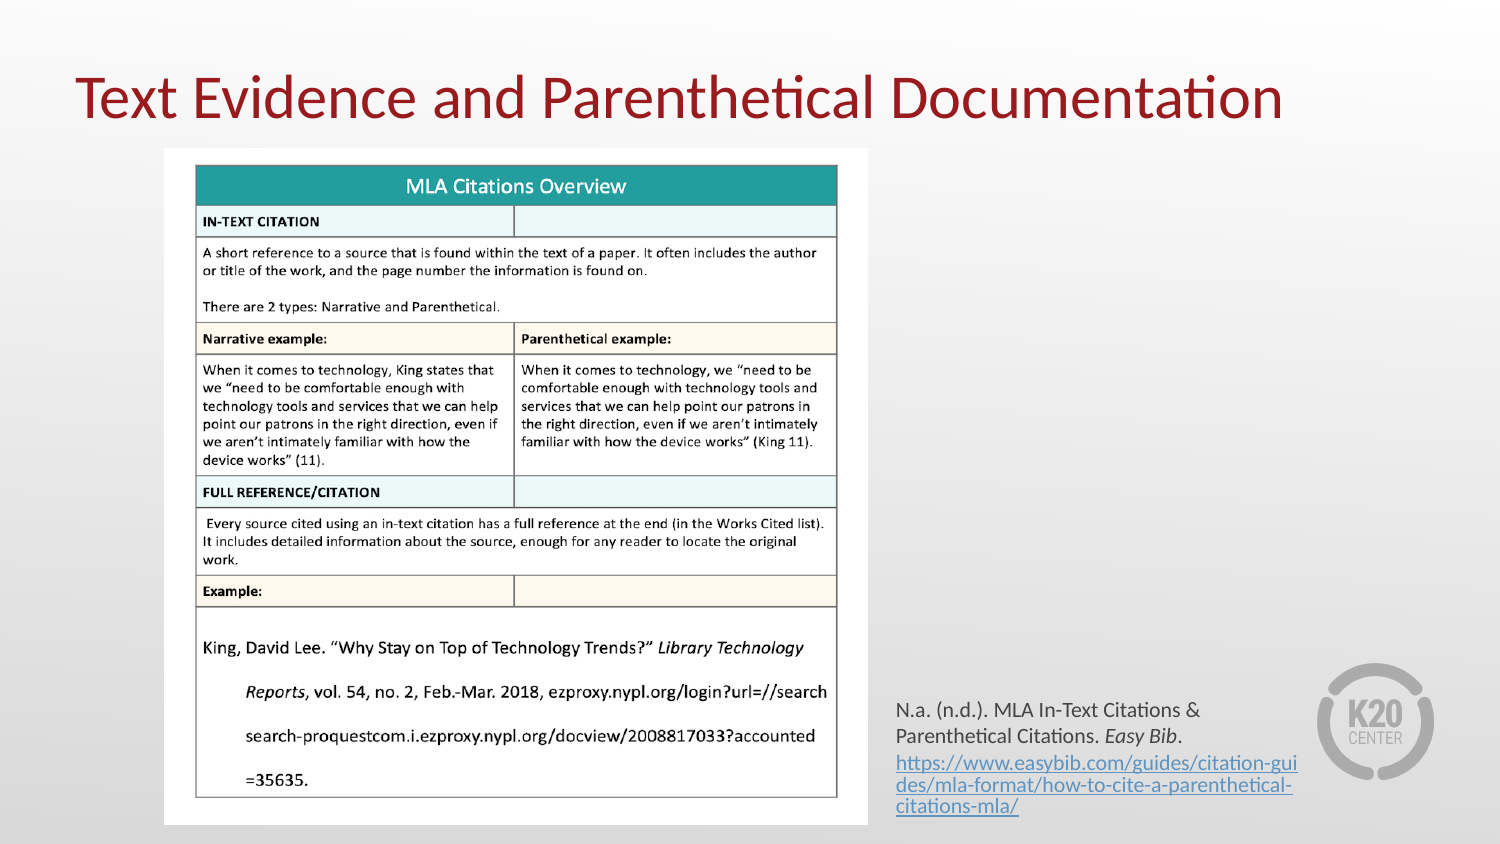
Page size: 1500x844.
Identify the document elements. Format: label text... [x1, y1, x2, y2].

picture [164, 148, 868, 825]
picture [1300, 646, 1451, 797]
text_box N.a. (n.d.). MLA In-Text Citations & Parenthetical Citations. Easy Bib. https://www.easybib.com/guides/citation-guides/mla-format/how-to-cite-a-parenthetical-citations-mla/ [880, 680, 1315, 825]
title Text Evidence and Parenthetical Documentation [75, 40, 1438, 132]
